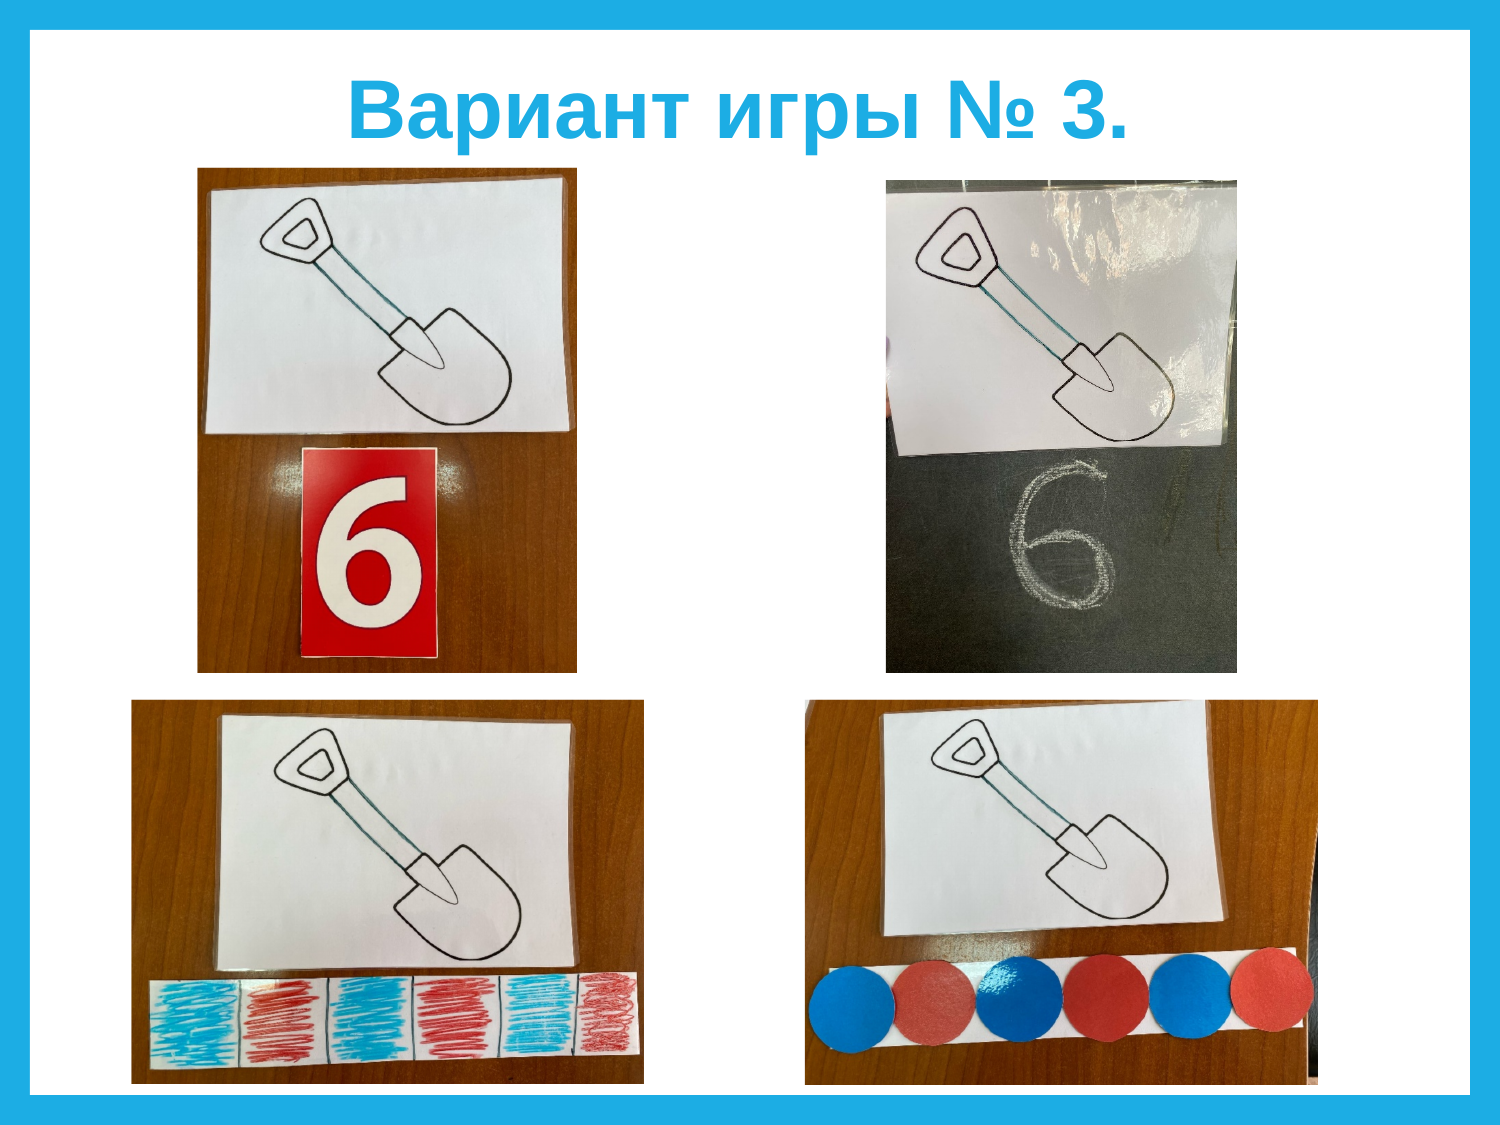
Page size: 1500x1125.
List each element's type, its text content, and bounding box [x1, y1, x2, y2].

title Вариант игры № 3. [131, 0, 1347, 223]
picture [132, 610, 643, 1125]
picture [198, 168, 577, 230]
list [134, 230, 640, 610]
picture [804, 179, 1318, 1125]
